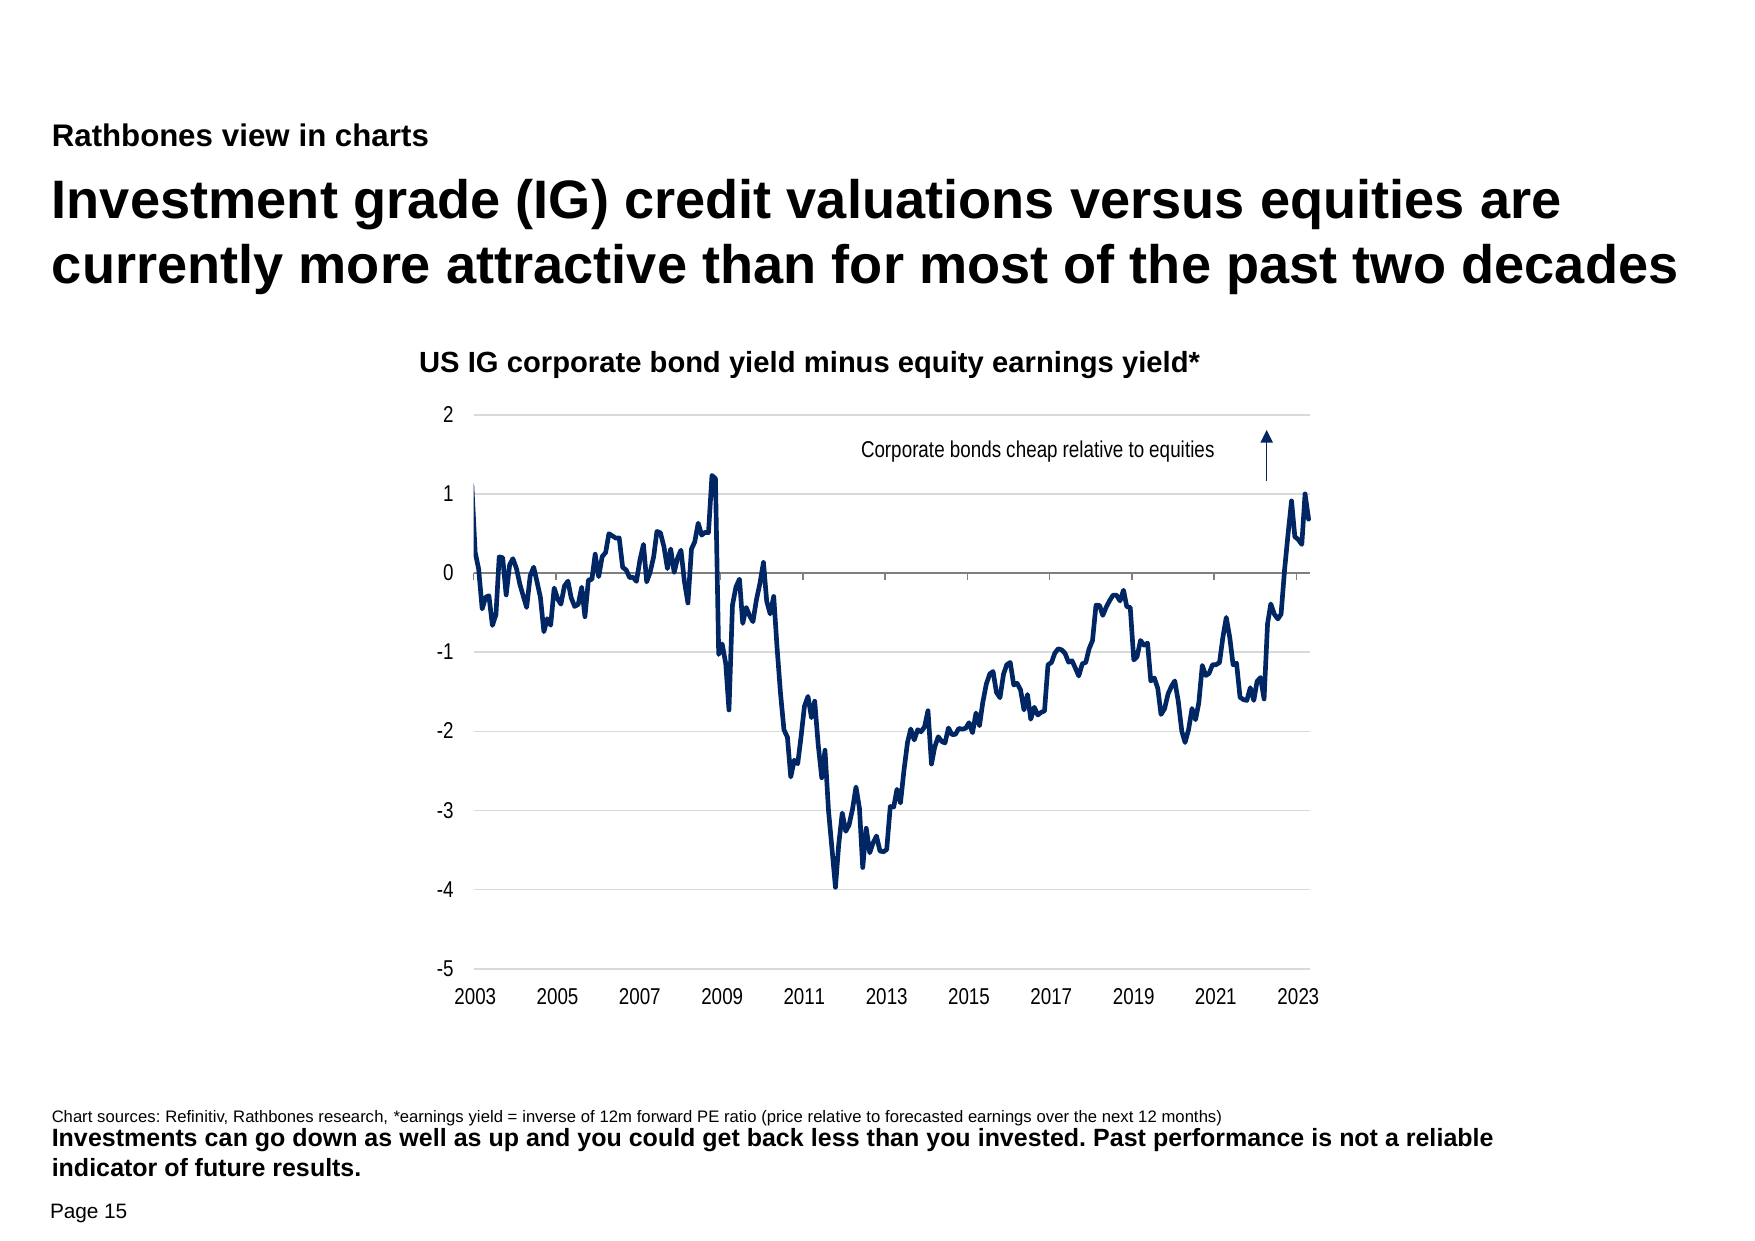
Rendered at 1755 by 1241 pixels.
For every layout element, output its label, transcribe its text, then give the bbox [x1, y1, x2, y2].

list Chart sources: Refinitiv, Rathbones research, *earnings yield = inverse of 12m forward PE ratio (price relative to forecasted earnings over the next 12 months) [51, 1076, 1697, 1122]
picture [419, 388, 1335, 1016]
list US IG corporate bond yield minus equity earnings yield* [419, 343, 1301, 387]
list Investment grade (IG) credit valuations versus equities are currently more attractive than for most of the past two decades [51, 164, 1697, 257]
